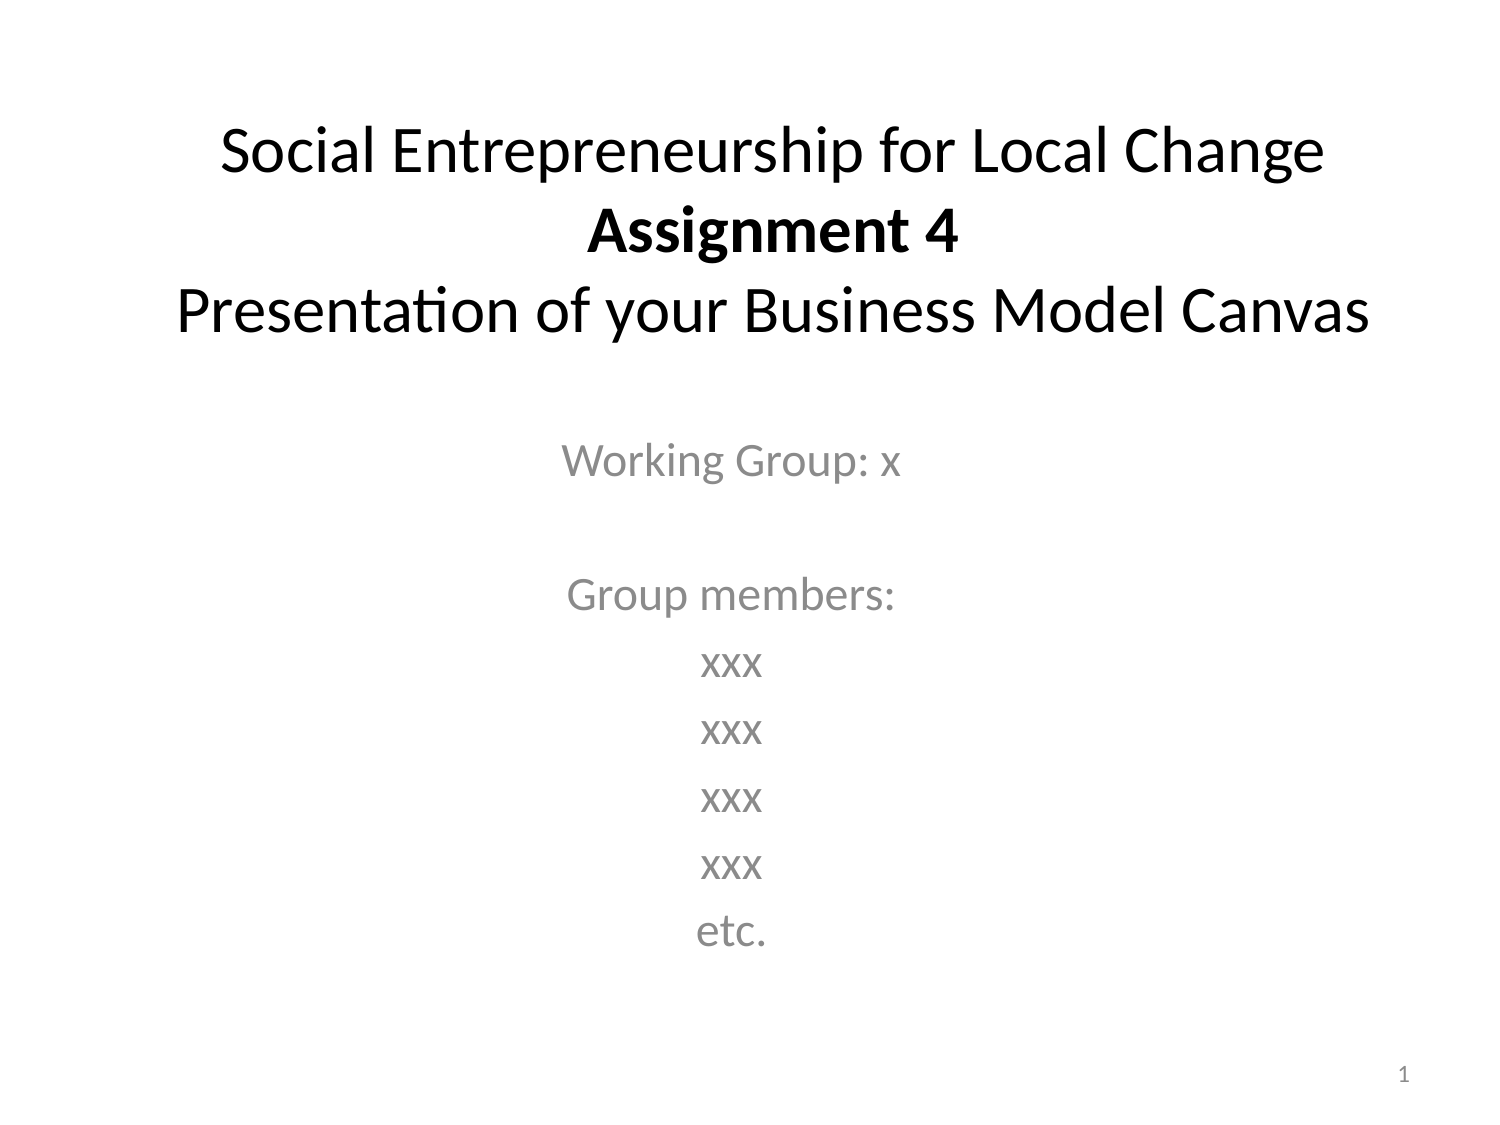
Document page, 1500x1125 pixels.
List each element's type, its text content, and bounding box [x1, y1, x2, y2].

slide_number 1 [1074, 1042, 1425, 1103]
title Social Entrepreneurship for Local Change Assignment 4 Presentation of your Business Model Canvas [88, 78, 1459, 374]
subtitle Working Group: x Group members: xxx xxx xxx xxx etc. [206, 420, 1257, 965]
